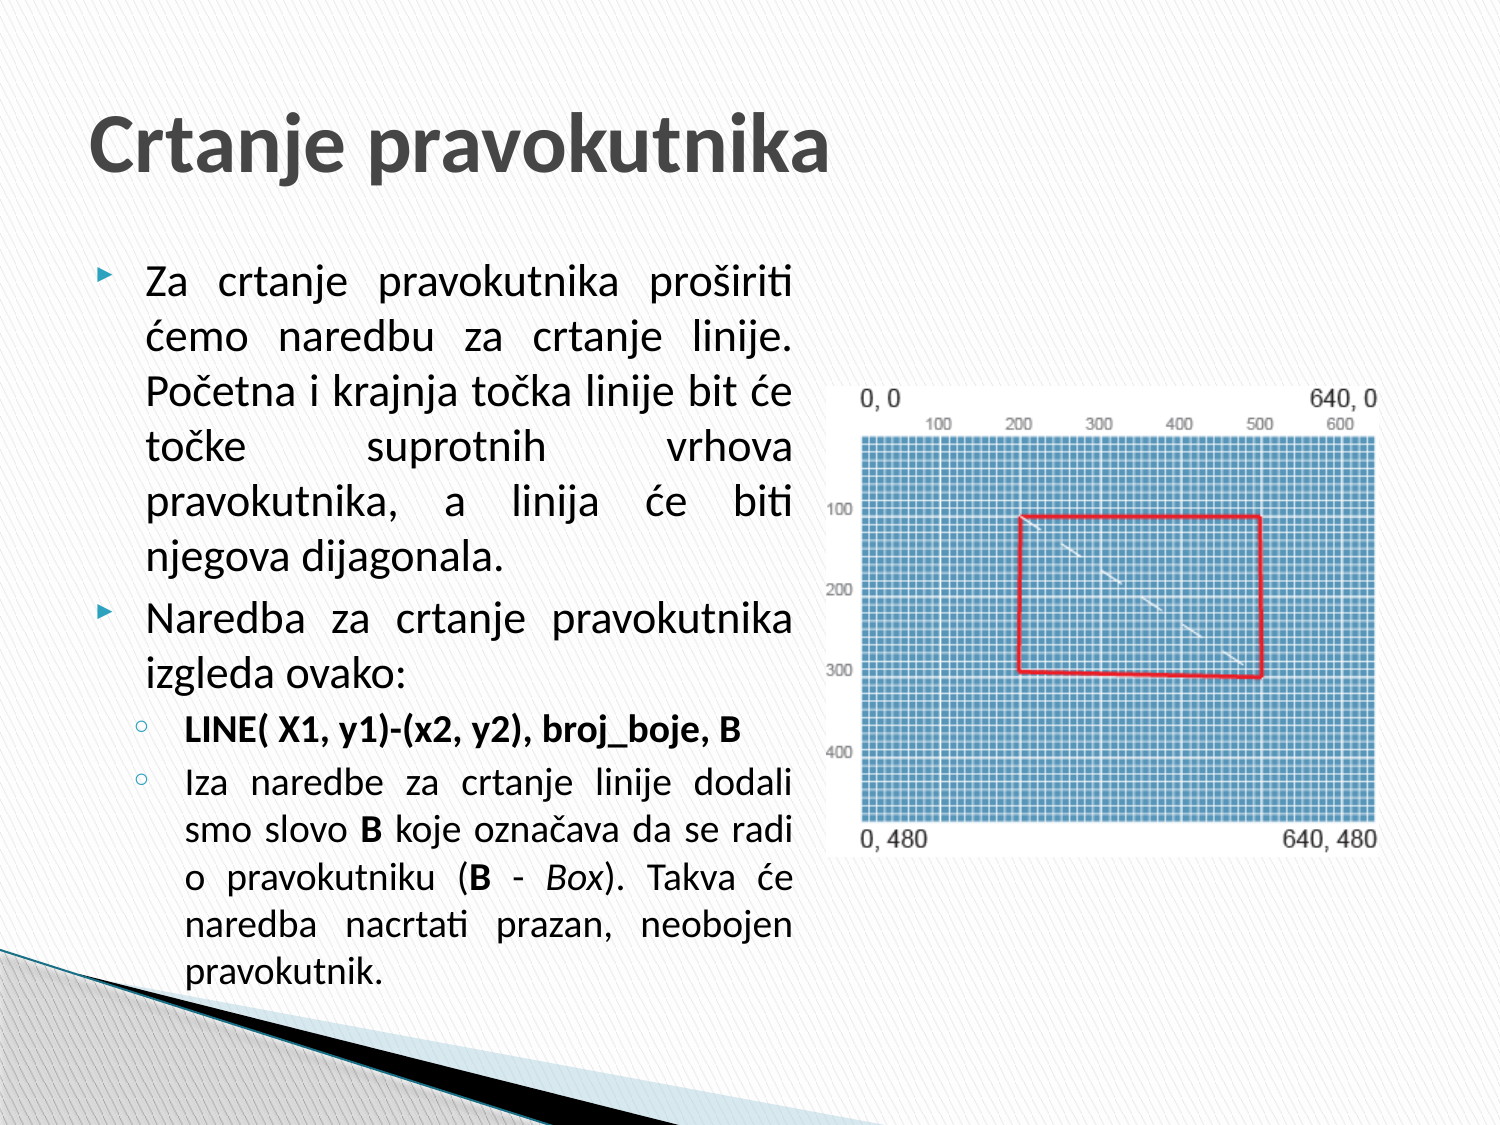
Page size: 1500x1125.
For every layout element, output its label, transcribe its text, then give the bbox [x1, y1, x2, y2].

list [826, 386, 1379, 857]
list Za crtanje pravokutnika proširiti ćemo naredbu za crtanje linije. Početna i krajnja točka linije bit će točke suprotnih vrhova pravokutnika, a linija će biti njegova dijagonala. Naredba za crtanje pravokutnika izgleda ovako: LINE( X1, y1)-(x2, y2), broj_boje, B Iza naredbe za crtanje linije dodali smo slovo B koje označava da se radi o pravokutniku (B - Box). Takva će naredba nacrtati prazan, neobojen pravokutnik. [75, 243, 809, 1008]
title Crtanje pravokutnika [75, 45, 1425, 233]
